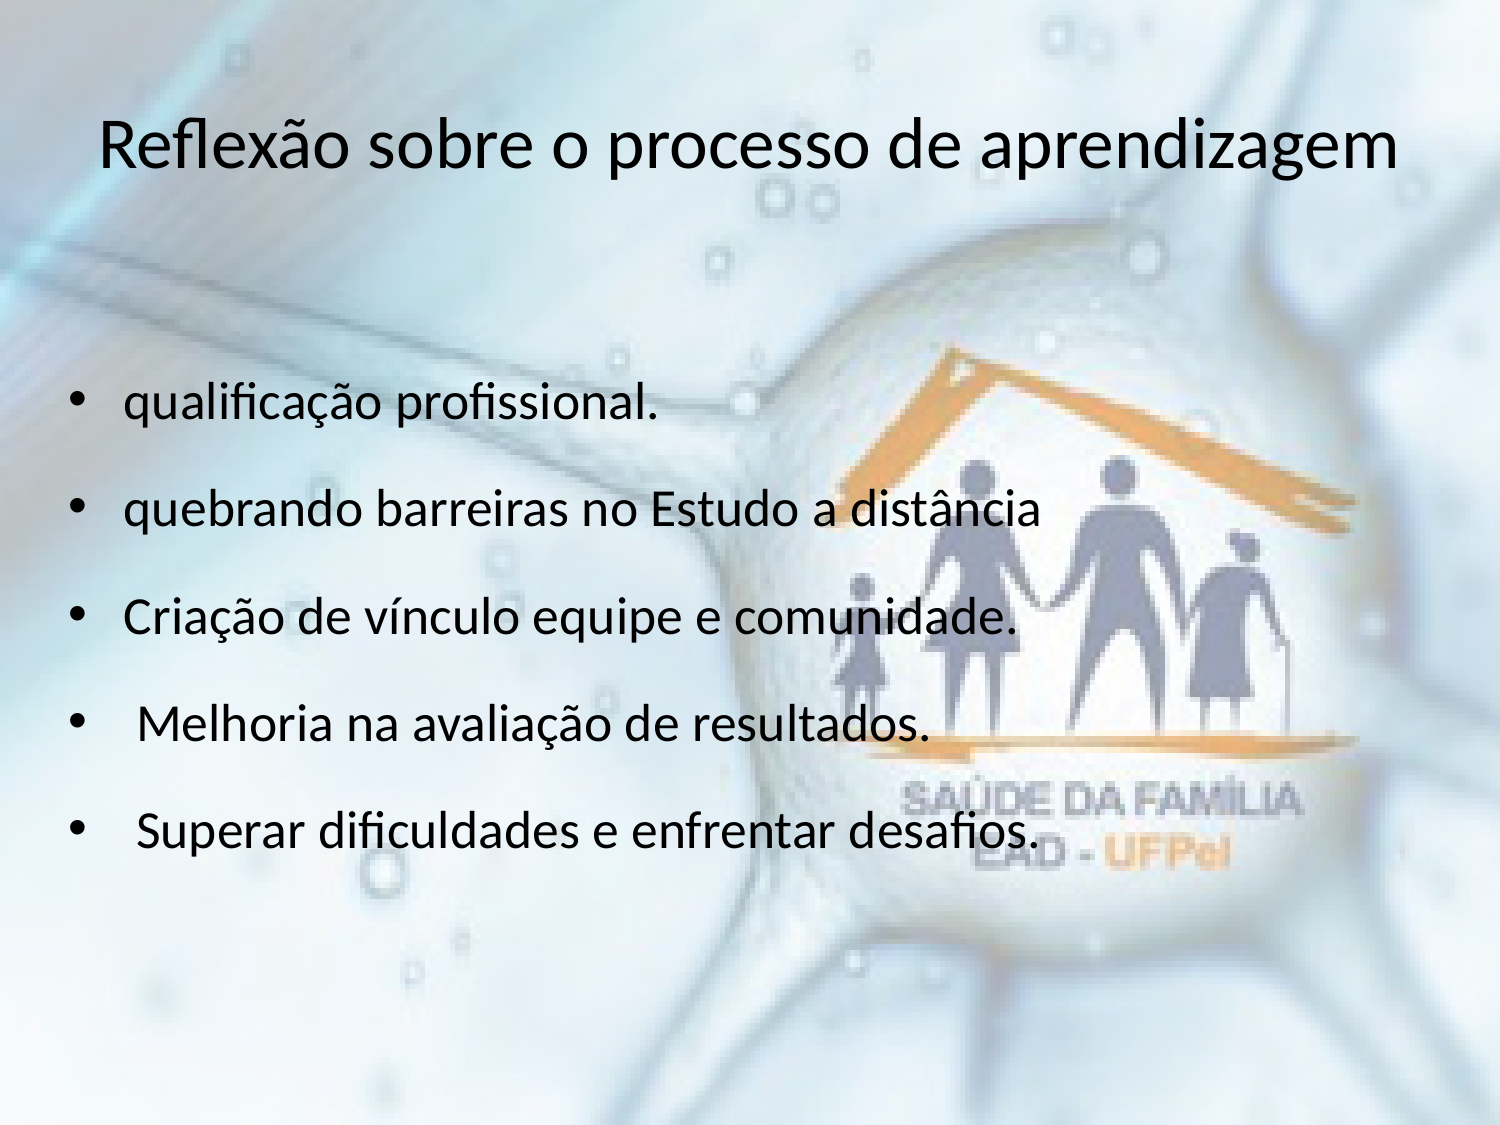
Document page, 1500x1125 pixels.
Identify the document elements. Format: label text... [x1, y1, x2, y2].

list qualificação profissional. quebrando barreiras no Estudo a distância Criação de vínculo equipe e comunidade. Melhoria na avaliação de resultados. Superar dificuldades e enfrentar desafios. [53, 326, 1404, 1069]
title Reflexão sobre o processo de aprendizagem [75, 45, 1425, 233]
